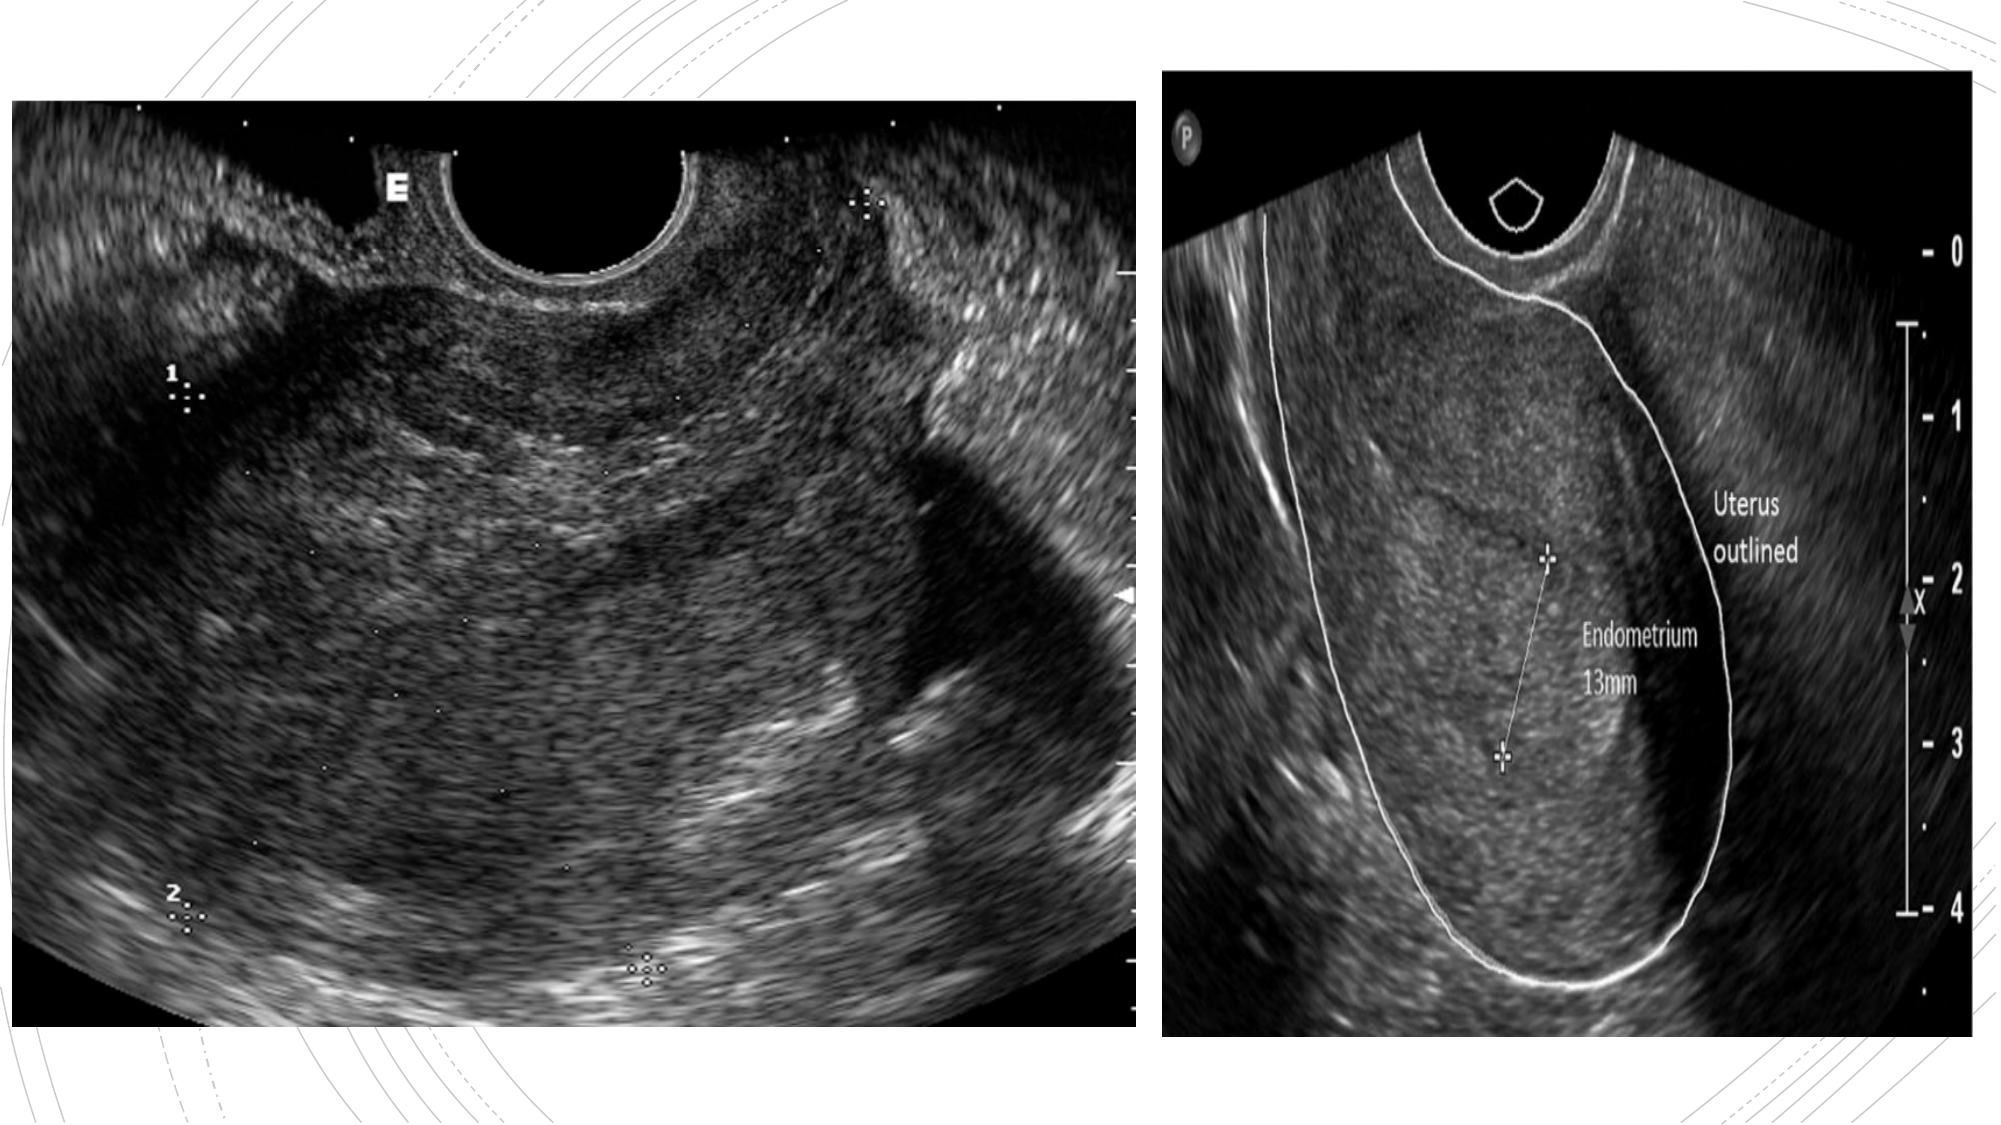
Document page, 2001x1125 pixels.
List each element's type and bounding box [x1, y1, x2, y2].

picture [11, 98, 1136, 1027]
list [1162, 70, 1974, 1037]
